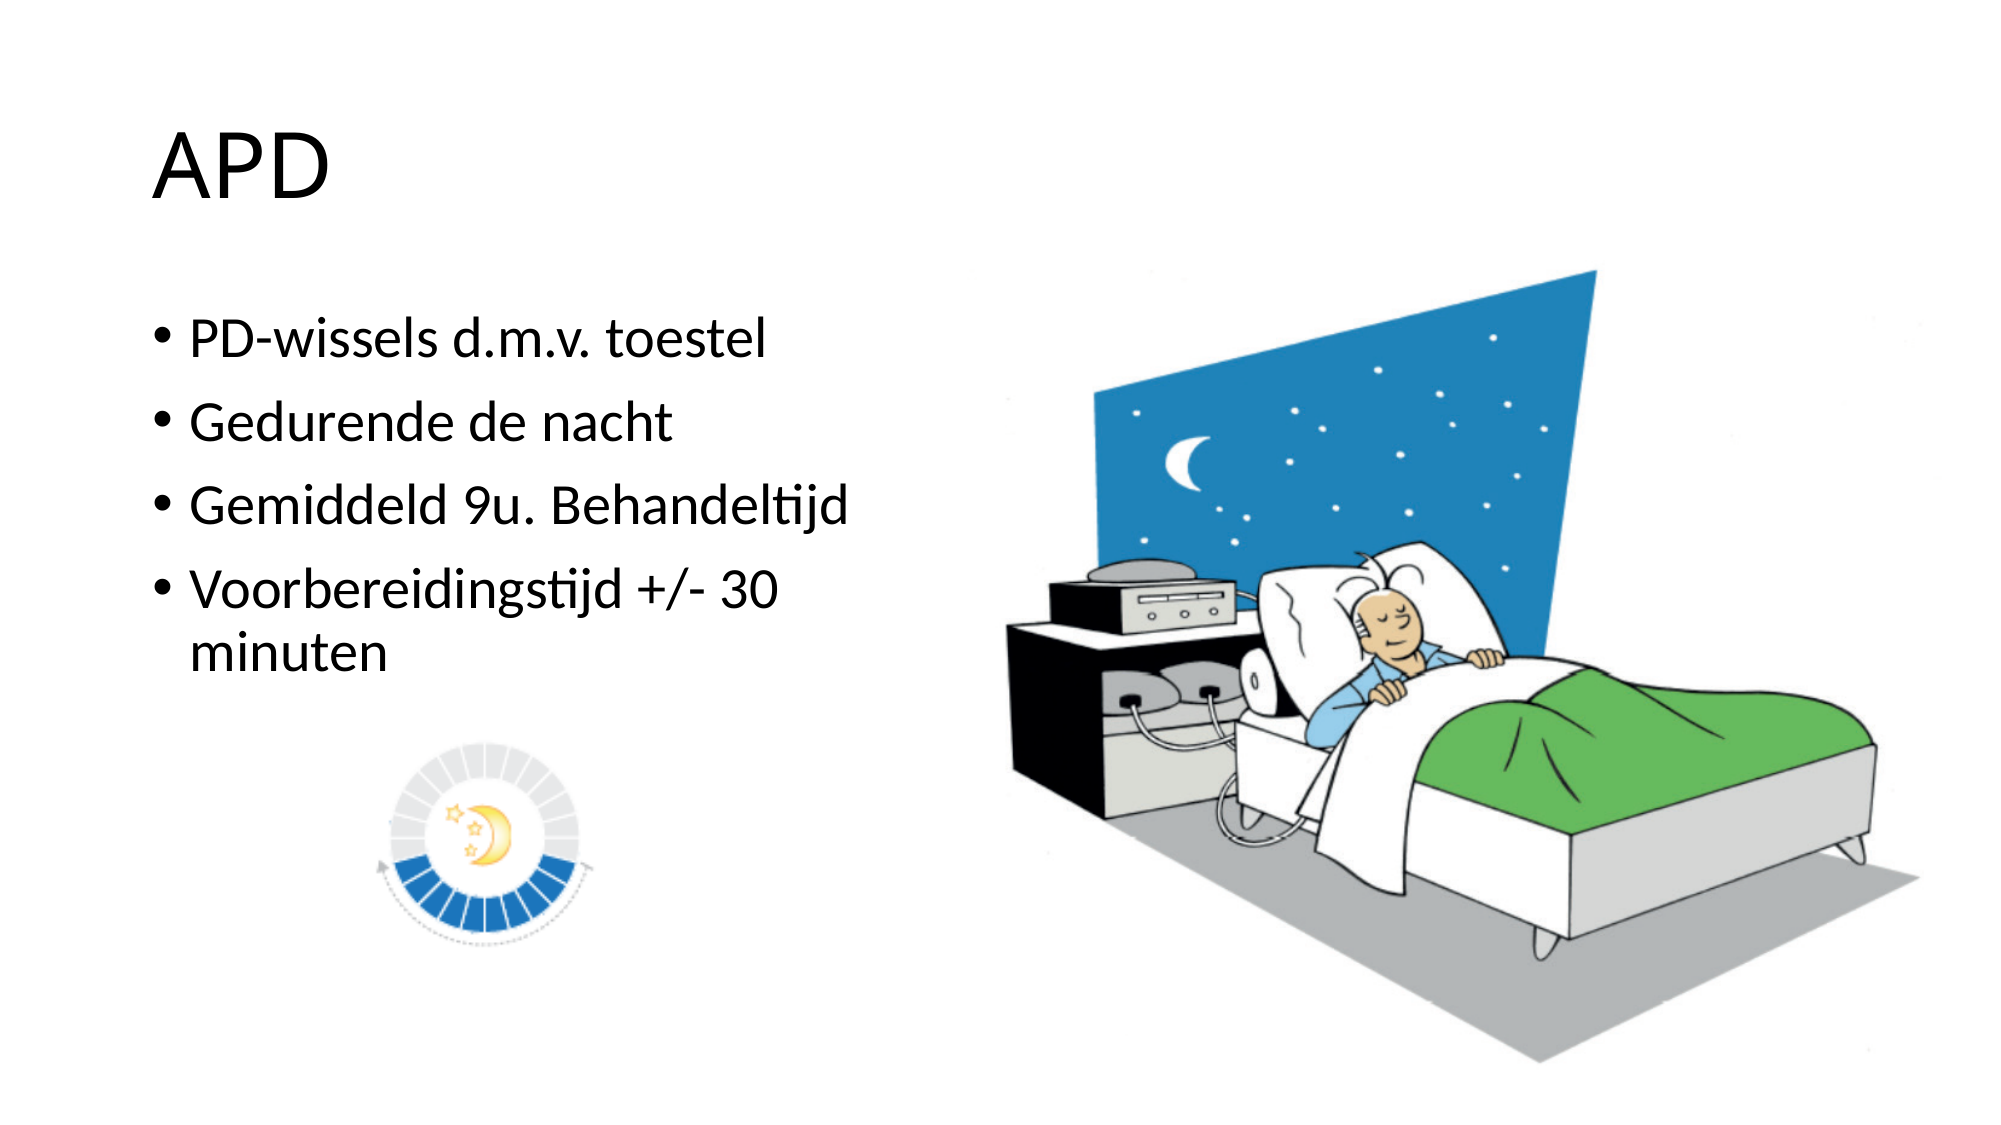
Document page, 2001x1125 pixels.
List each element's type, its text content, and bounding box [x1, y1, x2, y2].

list PD-wissels d.m.v. toestel Gedurende de nacht Gemiddeld 9u. Behandeltijd Voorbereidingstijd +/- 30 minuten [137, 299, 967, 1014]
title APD [137, 59, 1863, 278]
picture [333, 694, 617, 953]
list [967, 241, 1942, 1071]
